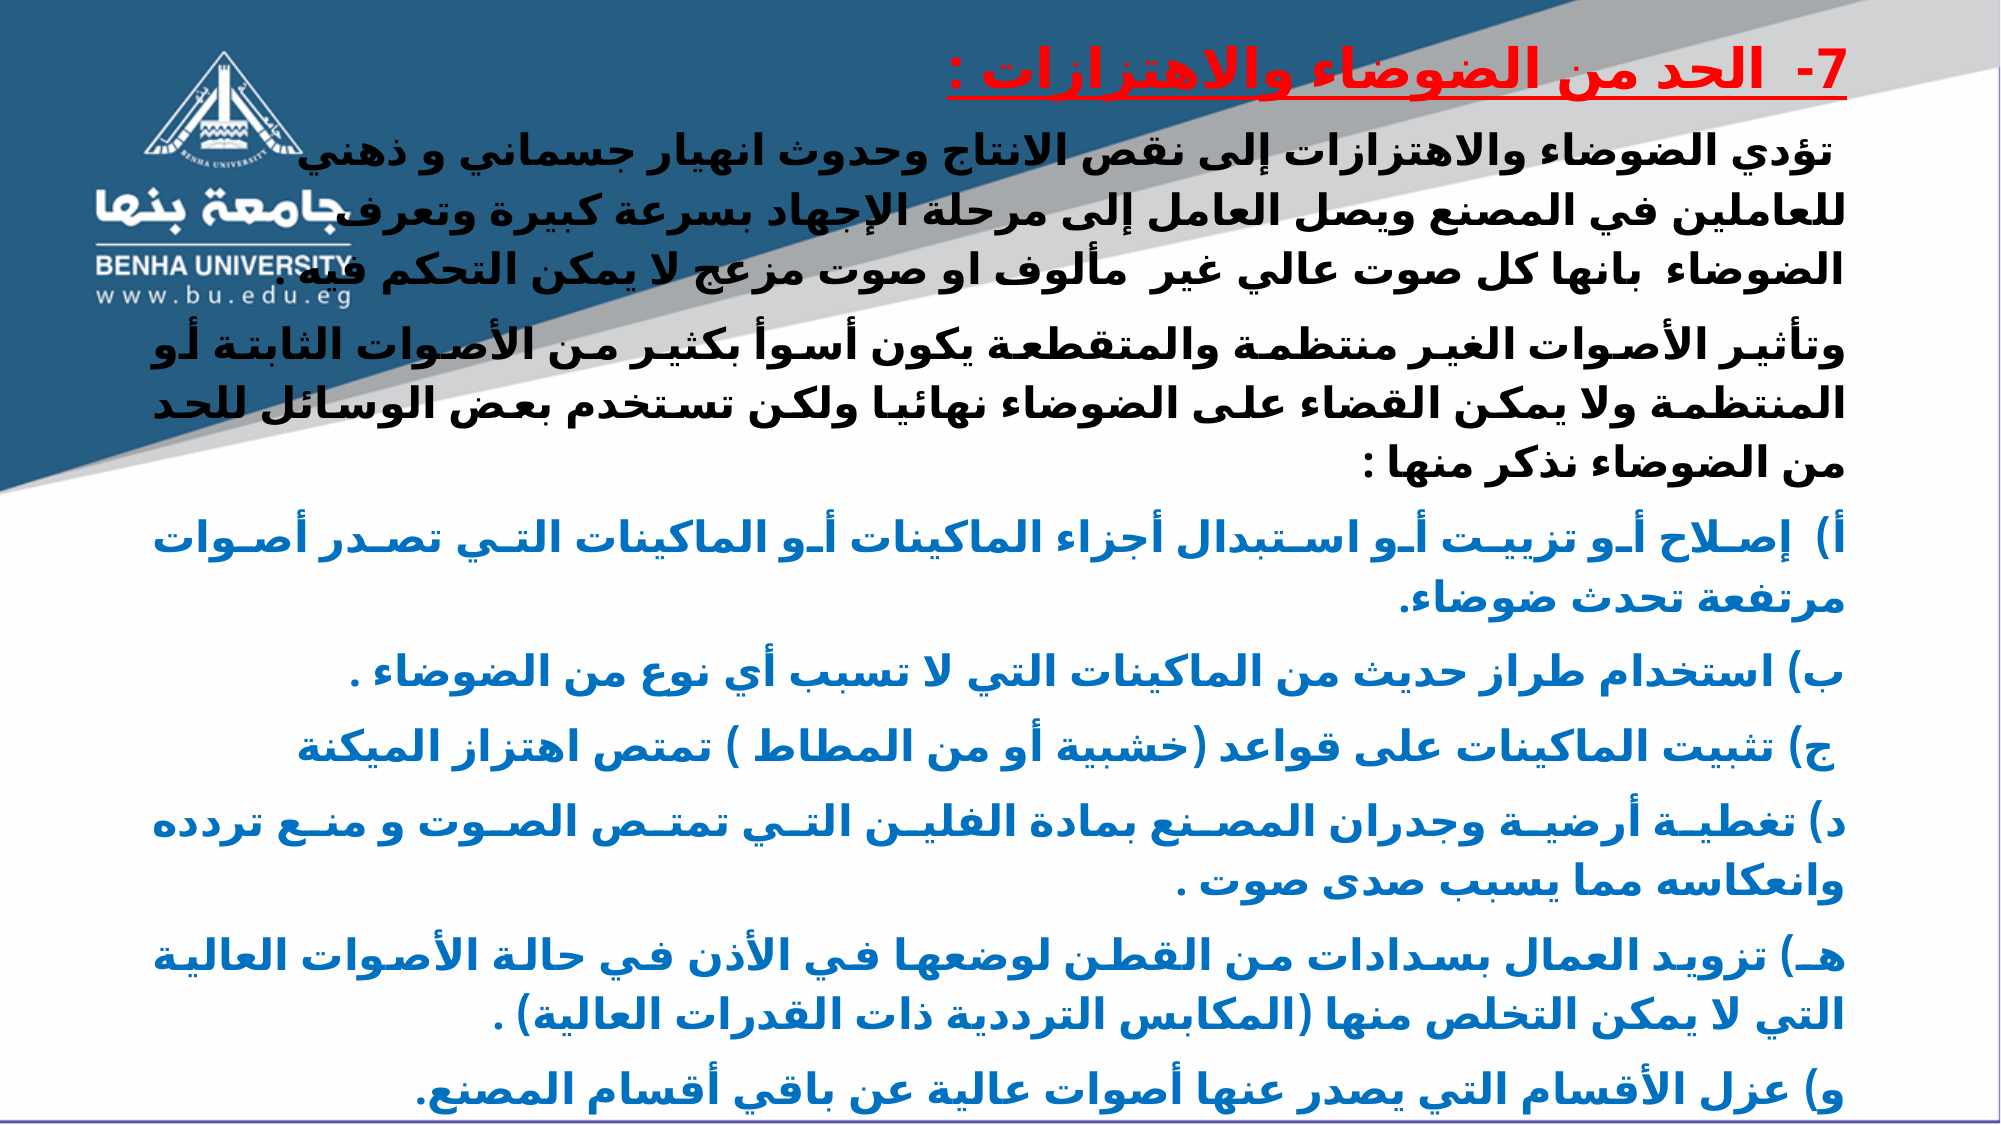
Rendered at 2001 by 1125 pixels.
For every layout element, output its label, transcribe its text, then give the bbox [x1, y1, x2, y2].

picture [0, 0, 2001, 1125]
list 7- الحد من الضوضاء والاهتزازات : تؤدي الضوضاء والاهتزازات إلى نقص الانتاج وحدوث انهيار جسماني و ذهني للعاملين في المصنع ويصل العامل إلى مرحلة الإجهاد بسرعة كبيرة وتعرف الضوضاء بانها کل صوت عالي غير مألوف او صوت مزعج لا يمكن التحكم فيه . وتأثير الأصوات الغير منتظمة والمتقطعة يكون أسوأ بكثير من الأصوات الثابتة أو المنتظمة ولا يمكن القضاء على الضوضاء نهائيا ولكن تستخدم بعض الوسائل للحد من الضوضاء نذكر منها : أ) إصلاح أو تزييت أو استبدال أجزاء الماكينات أو الماكينات التي تصدر أصوات مرتفعة تحدث ضوضاء. ب) استخدام طراز حديث من الماكينات التي لا تسبب أي نوع من الضوضاء . ج) تثبيت الماكينات على قواعد (خشبية أو من المطاط ) تمتص اهتزاز الميكنة د) تغطية أرضية وجدران المصنع بمادة الفلين التي تمتص الصوت و منع تردده وانعكاسه مما يسبب صدى صوت . هـ) تزويد العمال بسدادات من القطن لوضعها في الأذن في حالة الأصوات العالية التي لا يمكن التخلص منها (المكابس الترددية ذات القدرات العالية) . و) عزل الأقسام التي يصدر عنها أصوات عالية عن باقي أقسام المصنع. [137, 15, 1863, 1125]
